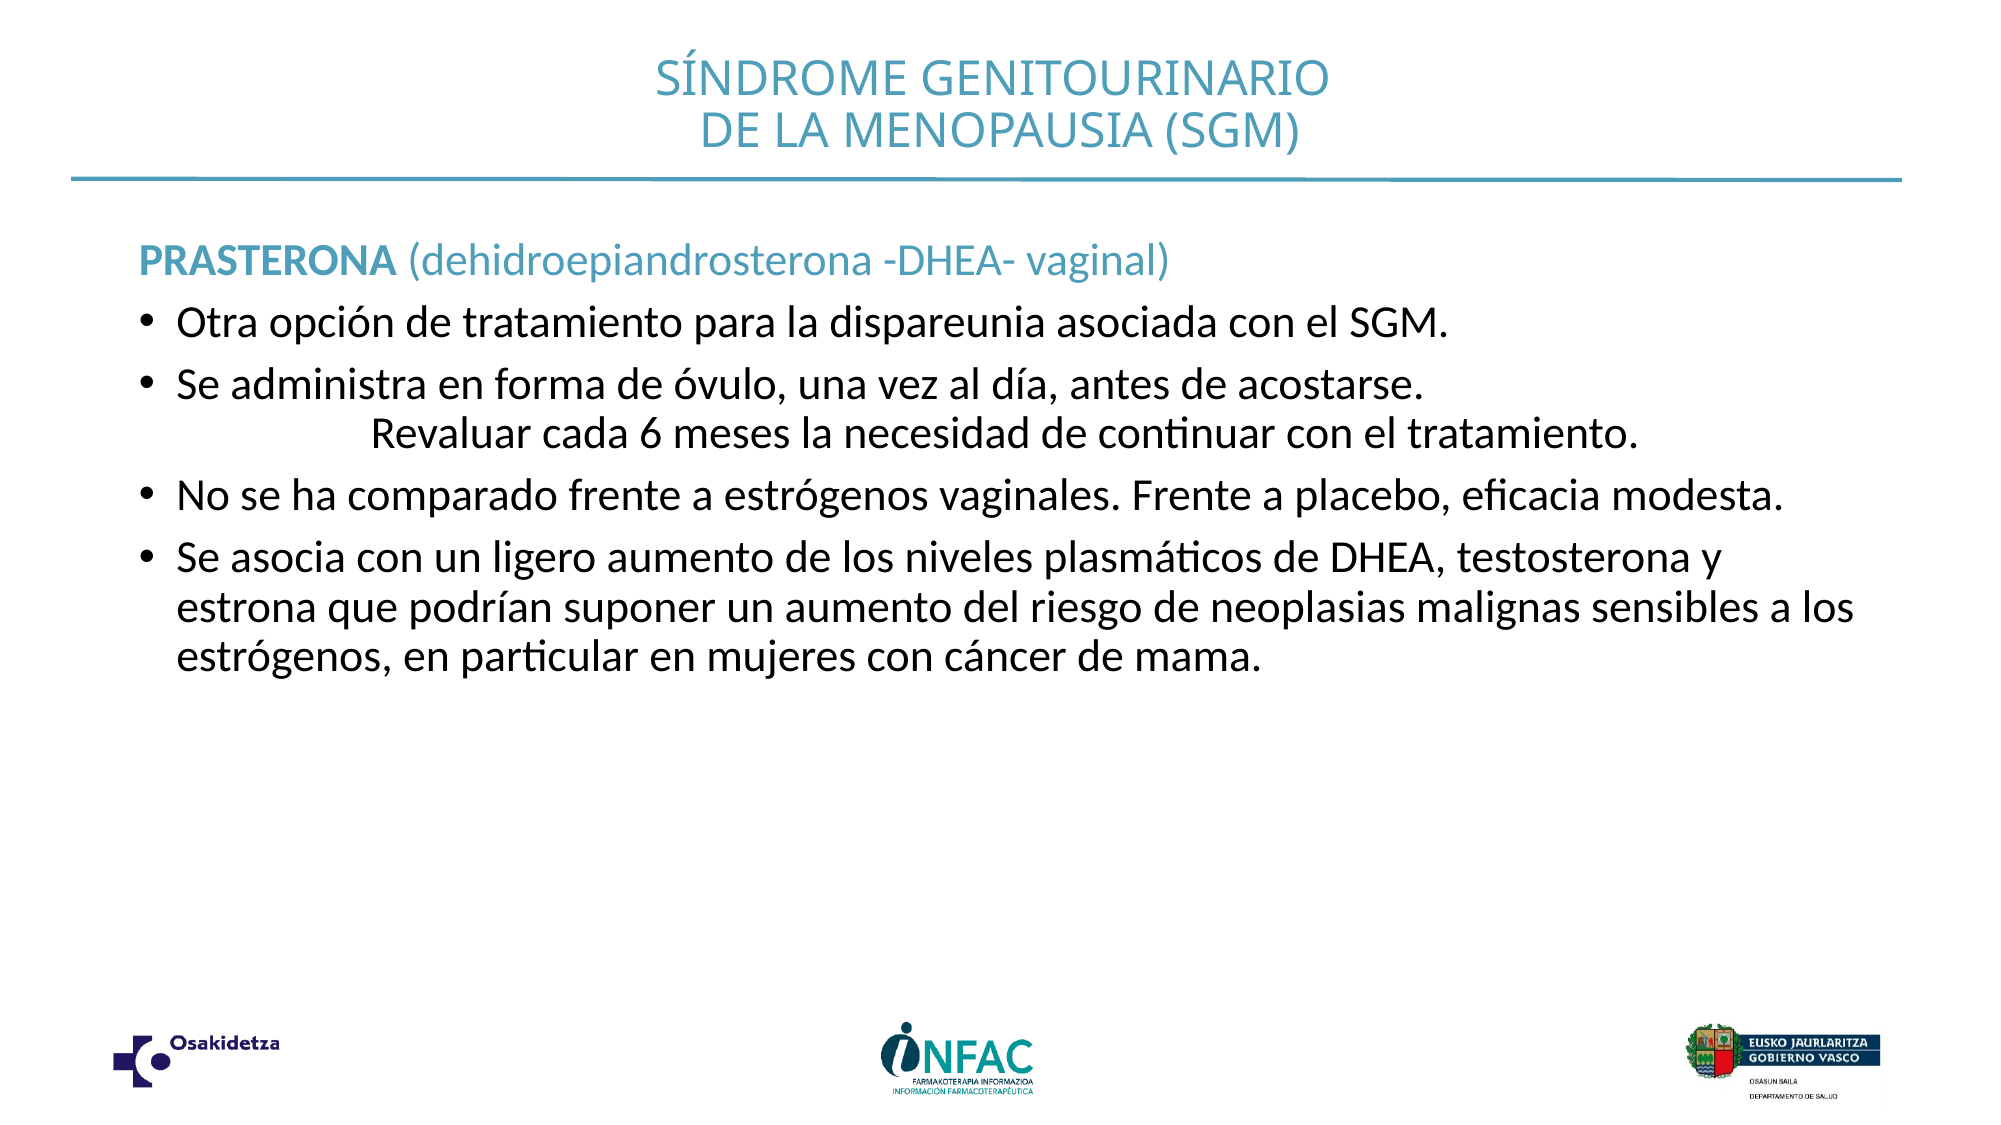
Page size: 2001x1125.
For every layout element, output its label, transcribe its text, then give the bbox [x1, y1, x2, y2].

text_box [101, 1014, 1883, 1110]
title SÍNDROME GENITOURINARIO DE LA MENOPAUSIA (SGM) [137, 46, 1863, 167]
text_box PRASTERONA (dehidroepiandrosterona -DHEA- vaginal) Otra opción de tratamiento para la dispareunia asociada con el SGM. Se administra en forma de óvulo, una vez al día, antes de acostarse. Revaluar cada 6 meses la necesidad de continuar con el tratamiento. No se ha comparado frente a estrógenos vaginales. Frente a placebo, eficacia modesta. Se asocia con un ligero aumento de los niveles plasmáticos de DHEA, testosterona y estrona que podrían suponer un aumento del riesgo de neoplasias malignas sensibles a los estrógenos, en particular en mujeres con cáncer de mama. [124, 228, 1912, 913]
